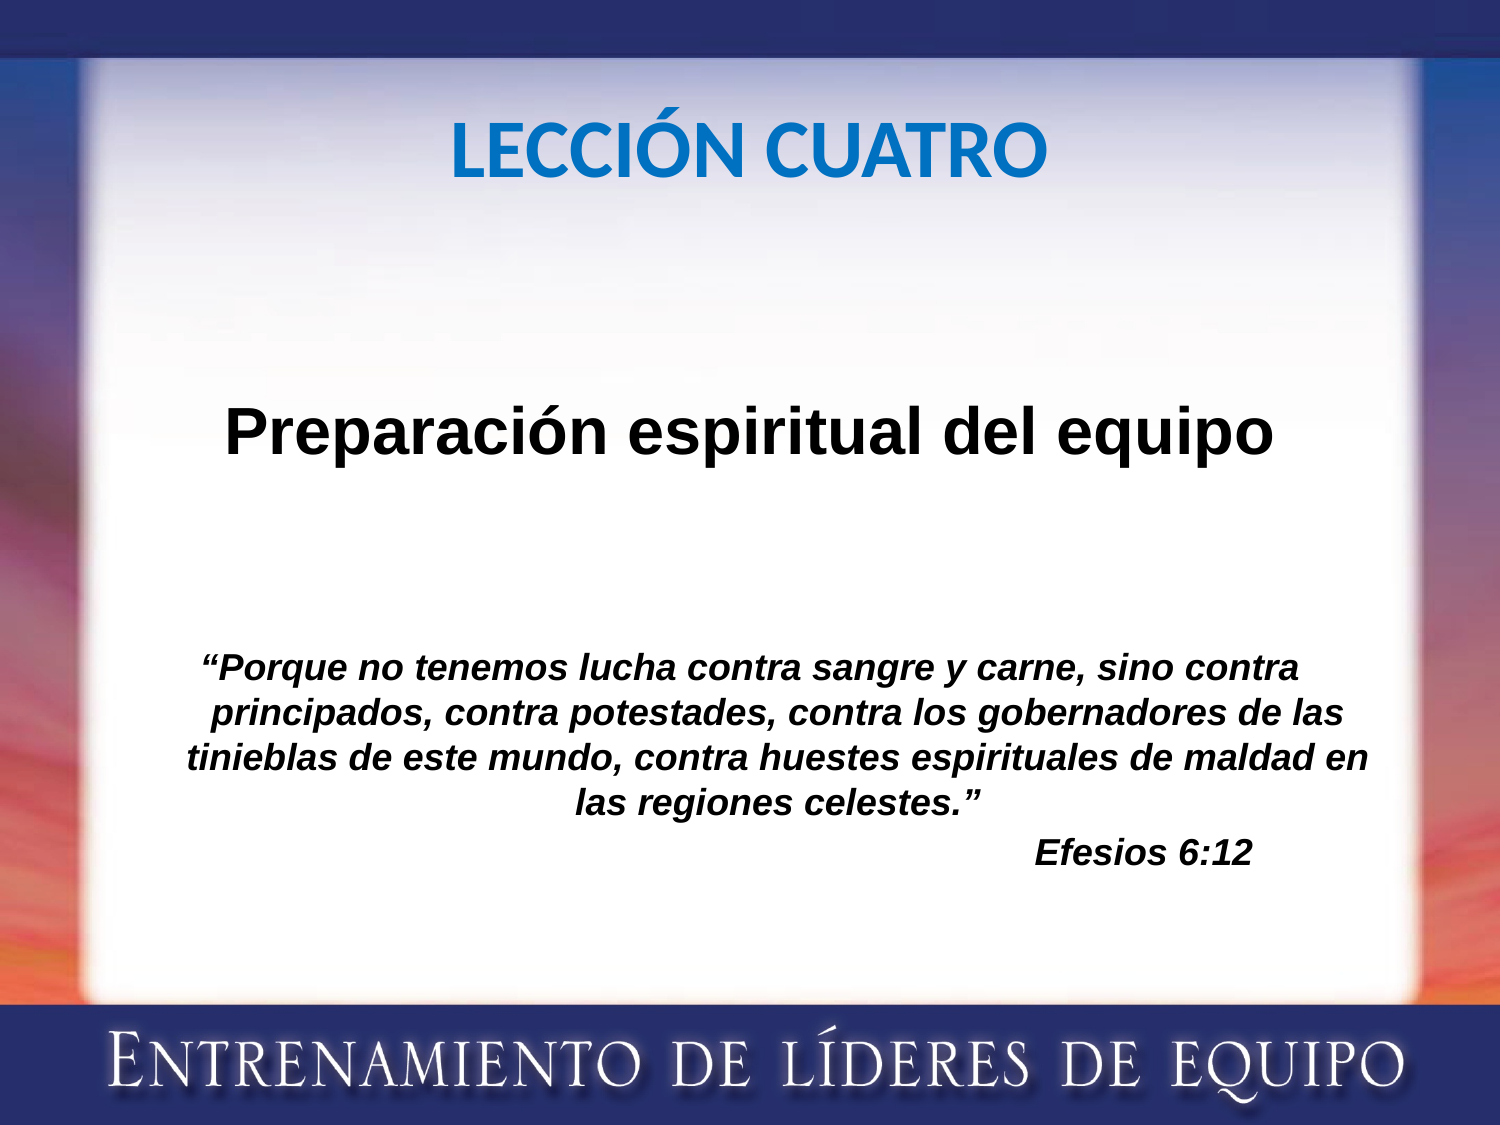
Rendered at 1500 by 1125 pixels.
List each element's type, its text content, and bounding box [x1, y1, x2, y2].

text_box Preparación espiritual del equipo “Porque no tenemos lucha contra sangre y carne, sino contra principados, contra potestades, contra los gobernadores de las tinieblas de este mundo, contra huestes espirituales de maldad en las regiones celestes.” Efesios 6:12 [87, 287, 1413, 963]
title LECCIÓN CUATRO [74, 49, 1426, 238]
picture [0, 0, 1500, 1125]
